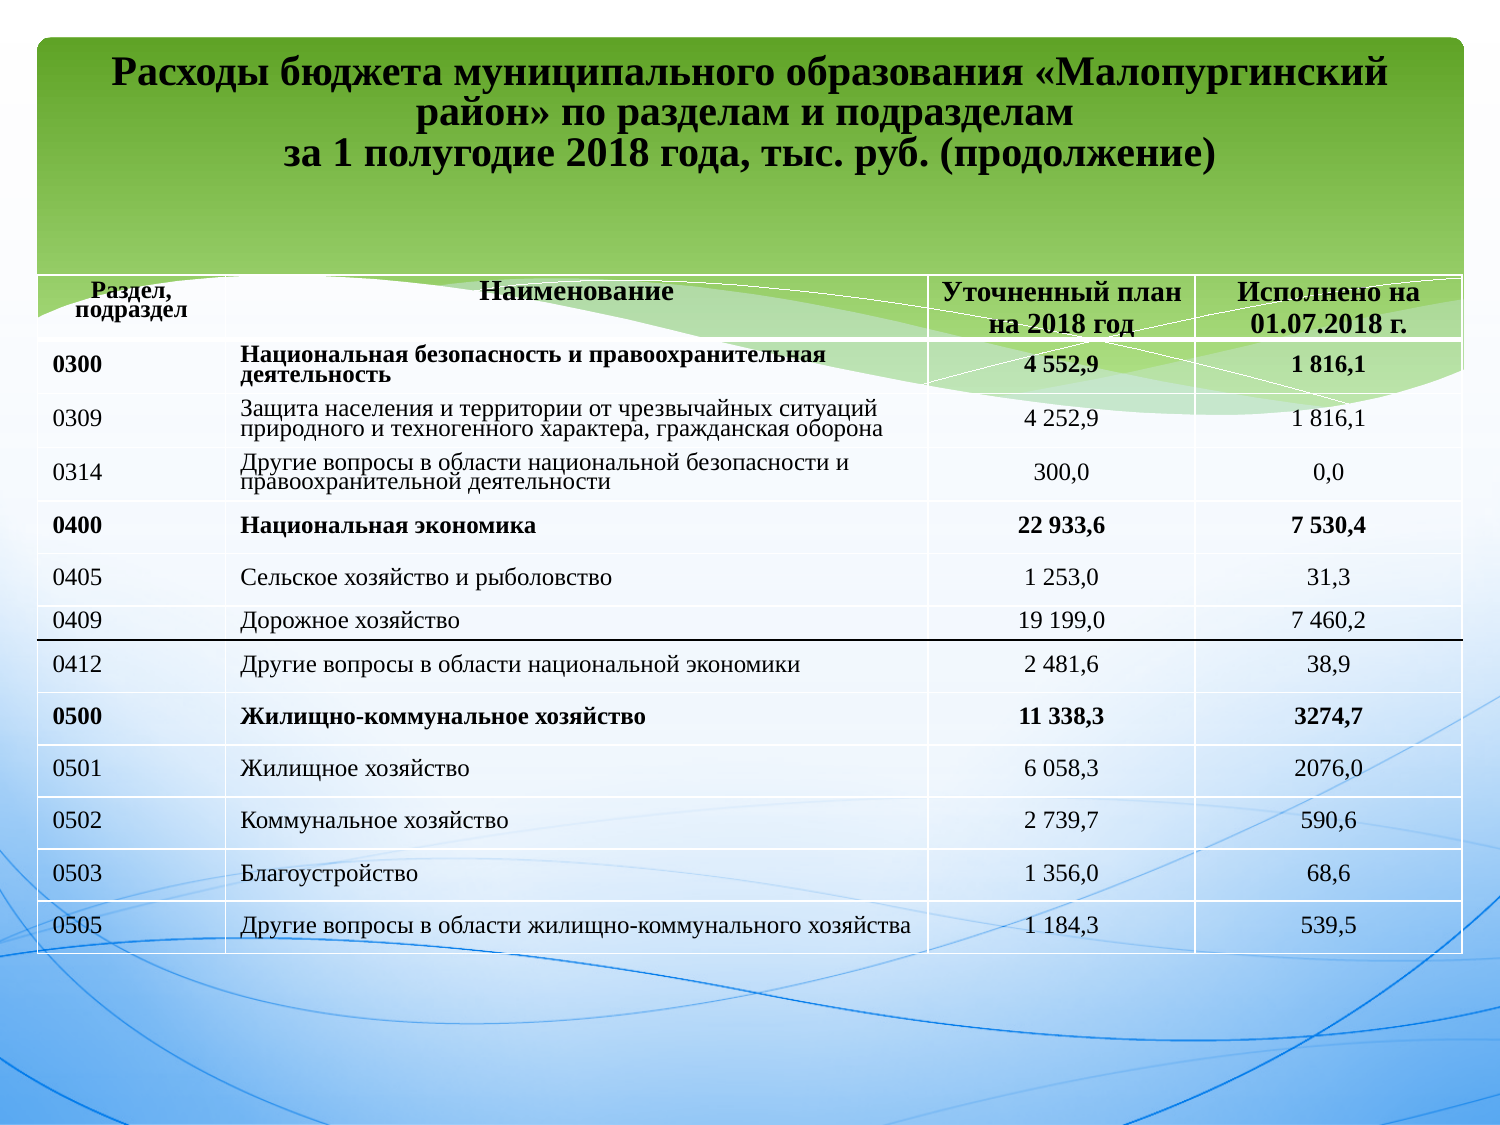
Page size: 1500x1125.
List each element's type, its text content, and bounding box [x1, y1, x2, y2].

table_cell Сельское хозяйство и рыболовство [226, 554, 927, 605]
table_cell 4 252,9 [929, 394, 1194, 447]
table_cell Коммунальное хозяйство [226, 798, 927, 848]
table_cell Национальная экономика [226, 502, 927, 553]
table_cell Защита населения и территории от чрезвычайных ситуаций природного и техногенного характера, гражданская оборона [226, 394, 927, 447]
table_header Раздел, подраздел [38, 276, 225, 337]
table_cell 38,9 [1196, 641, 1461, 692]
table_cell 0502 [38, 798, 225, 848]
table_cell Благоустройство [226, 850, 927, 900]
table_cell 590,6 [1196, 798, 1461, 848]
table_cell 1 356,0 [929, 850, 1194, 900]
table_cell 19 199,0 [929, 607, 1194, 639]
table_cell 1 184,3 [929, 902, 1194, 953]
table_cell 0400 [38, 502, 225, 553]
table_cell 3274,7 [1196, 693, 1461, 744]
table_cell Жилищное хозяйство [226, 746, 927, 796]
table_header Наименование [226, 276, 927, 337]
table_header Уточненный план на 2018 год [929, 276, 1194, 337]
table_cell Жилищно-коммунальное хозяйство [226, 693, 927, 744]
table_cell 0409 [38, 607, 225, 639]
table_cell Другие вопросы в области национальной экономики [226, 641, 927, 692]
table_cell 7 530,4 [1196, 502, 1461, 553]
table_cell 11 338,3 [929, 693, 1194, 744]
table_cell 0309 [38, 394, 225, 447]
table_cell 0314 [38, 448, 225, 500]
table_cell 1 253,0 [929, 554, 1194, 605]
table_cell 1 816,1 [1196, 394, 1461, 447]
table_cell 2 739,7 [929, 798, 1194, 848]
table_cell 0412 [38, 641, 225, 692]
table_cell Другие вопросы в области национальной безопасности и правоохранительной деятельности [226, 448, 927, 500]
table_cell 0500 [38, 693, 225, 744]
table_cell 0300 [38, 342, 225, 393]
table_cell 0503 [38, 850, 225, 900]
table_cell 31,3 [1196, 554, 1461, 605]
table_cell 6 058,3 [929, 746, 1194, 796]
table_cell 300,0 [929, 448, 1194, 500]
table_cell 539,5 [1196, 902, 1461, 953]
table_cell 7 460,2 [1196, 607, 1461, 639]
table_cell 4 552,9 [929, 342, 1194, 393]
table_cell 68,6 [1196, 850, 1461, 900]
table_cell Национальная безопасность и правоохранительная деятельность [226, 342, 927, 393]
table_cell 0,0 [1196, 448, 1461, 500]
table_cell 2 481,6 [929, 641, 1194, 692]
table_cell Дорожное хозяйство [226, 607, 927, 639]
table_cell 0501 [38, 746, 225, 796]
table_cell 0505 [38, 902, 225, 953]
table_cell 2076,0 [1196, 746, 1461, 796]
table_cell 1 816,1 [1196, 342, 1461, 393]
table_cell 22 933,6 [929, 502, 1194, 553]
table_header Исполнено на 01.07.2018 г. [1196, 276, 1461, 337]
table_cell 0405 [38, 554, 225, 605]
title Расходы бюджета муниципального образования «Малопургинский район» по разделам и подразделам за 1 полугодие 2018 года, тыс. руб. (продолжение) [74, 45, 1426, 233]
table_cell Другие вопросы в области жилищно-коммунального хозяйства [226, 902, 927, 953]
